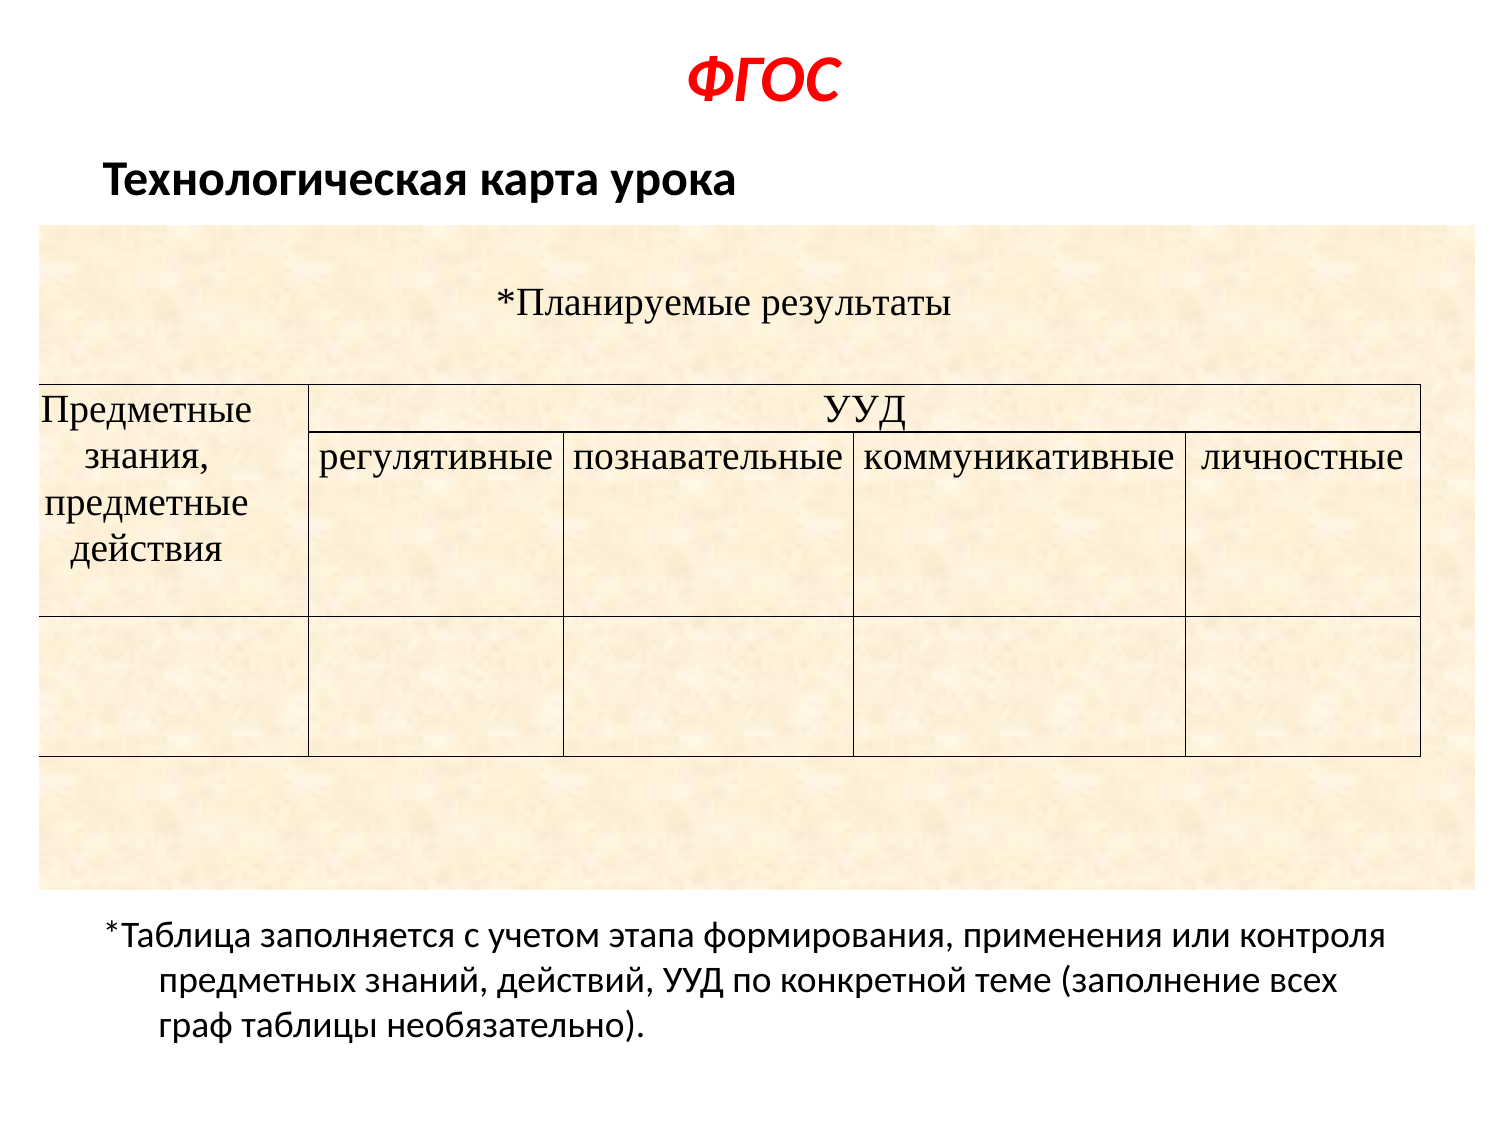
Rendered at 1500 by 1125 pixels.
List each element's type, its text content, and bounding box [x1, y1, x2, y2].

list Технологическая карта урока *Таблица заполняется с учетом этапа формирования, применения или контроля предметных знаний, действий, УУД по конкретной теме (заполнение всех граф таблицы необязательно). [87, 899, 1413, 1100]
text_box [38, 224, 1476, 890]
list Технологическая карта урока *Таблица заполняется с учетом этапа формирования, применения или контроля предметных знаний, действий, УУД по конкретной теме (заполнение всех граф таблицы необязательно). [87, 137, 1413, 223]
title ФГОС [87, 24, 1438, 125]
